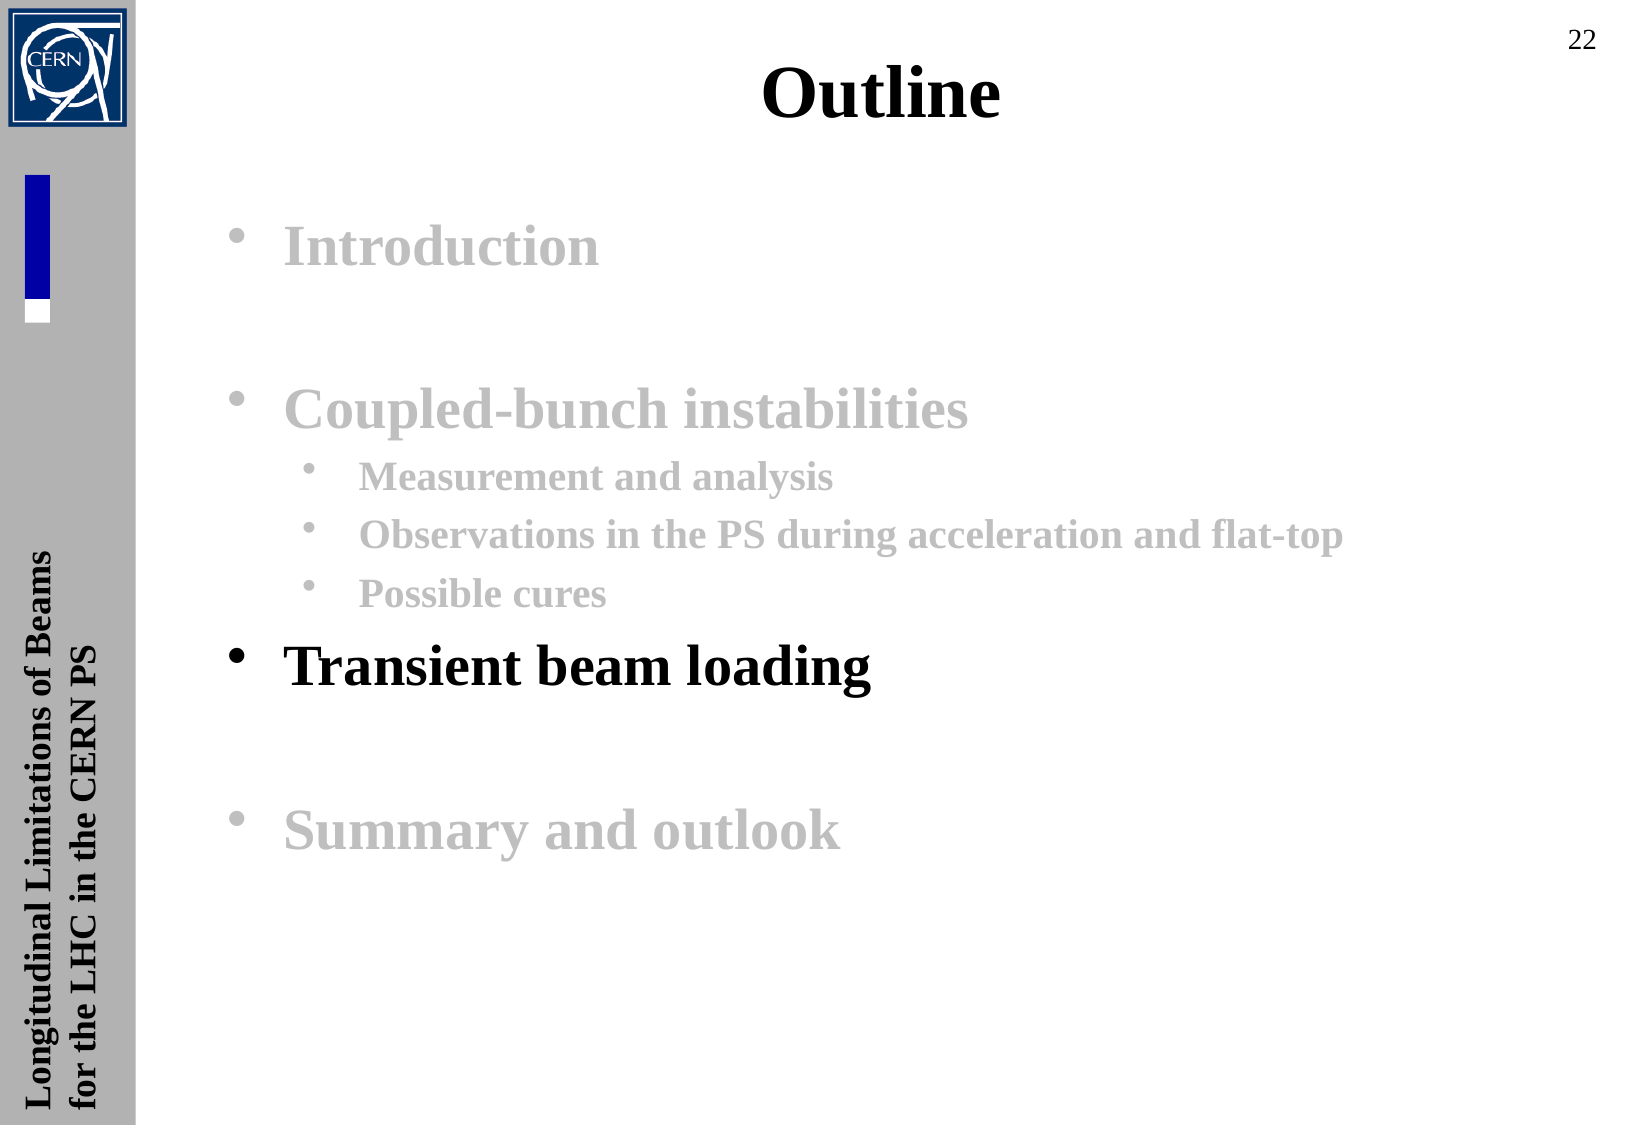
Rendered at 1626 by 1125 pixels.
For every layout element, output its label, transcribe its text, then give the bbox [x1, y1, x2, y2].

text_box Outline [137, 37, 1625, 138]
picture [8, 8, 127, 127]
text_box Introduction Coupled-bunch instabilities Measurement and analysis Observations in the PS during acceleration and flat-top Possible cures Transient beam loading Summary and outlook [212, 199, 1550, 1038]
slide_number 21 [1521, 12, 1613, 37]
text_box [24, 174, 50, 299]
